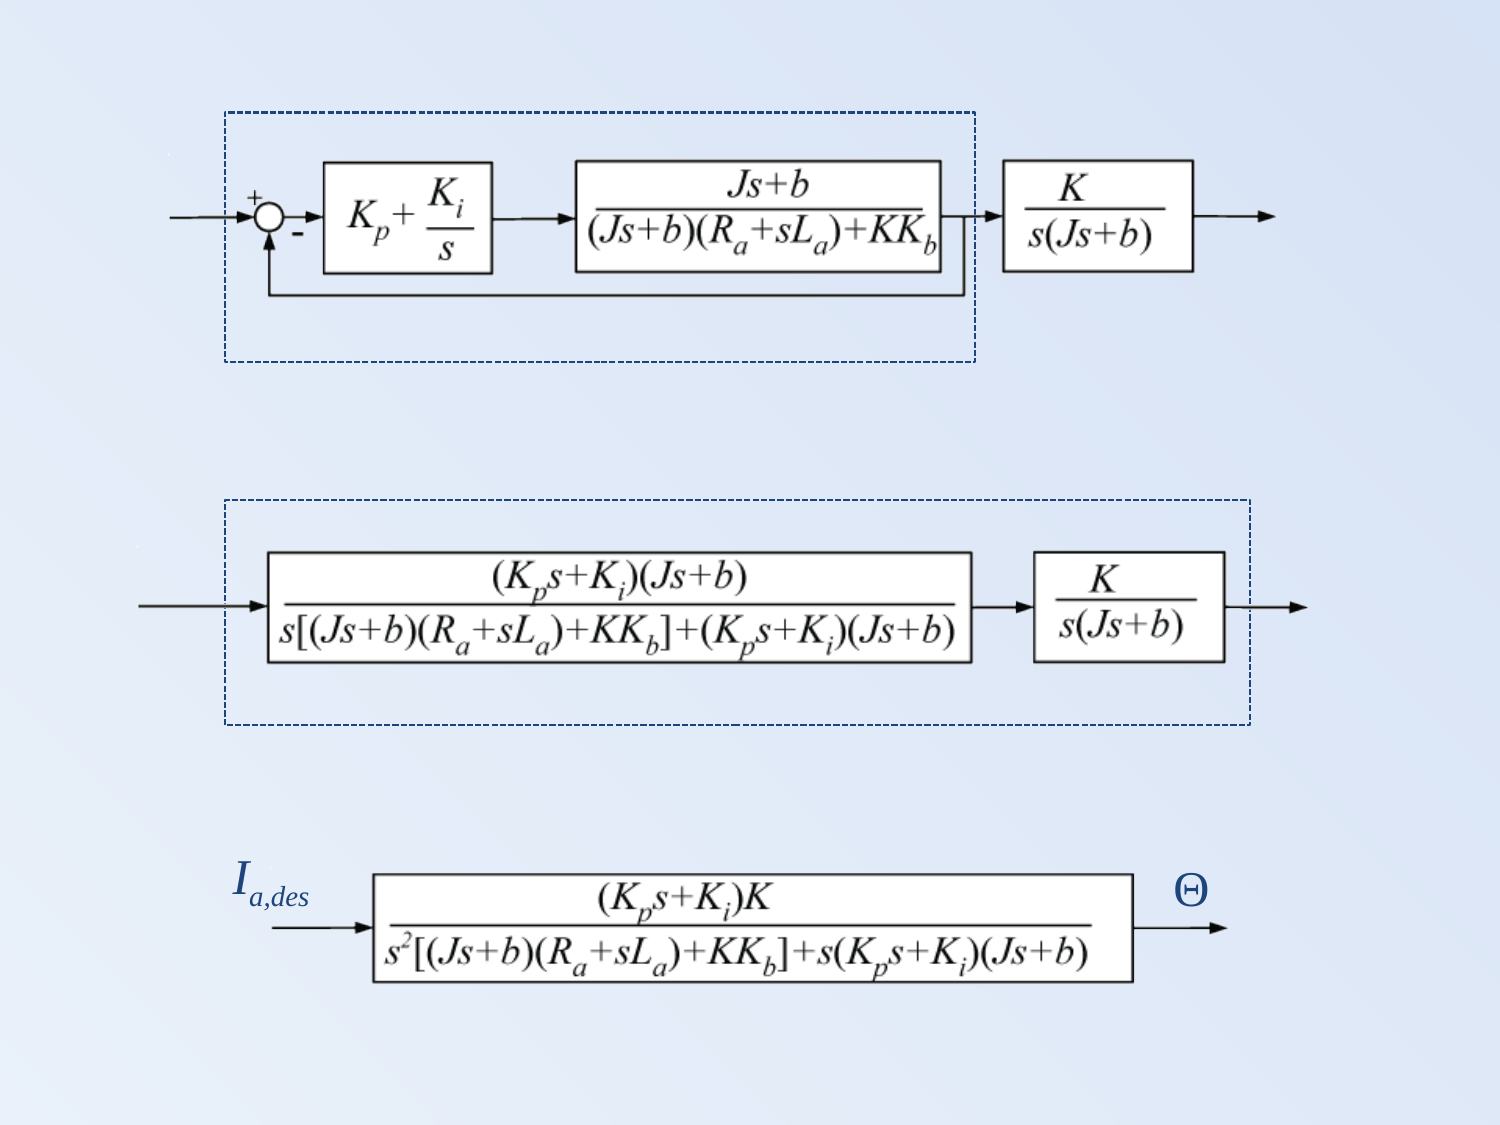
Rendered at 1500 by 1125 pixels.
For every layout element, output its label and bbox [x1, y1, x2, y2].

picture [103, 111, 1343, 359]
picture [104, 499, 1343, 723]
picture [130, 825, 1370, 1067]
